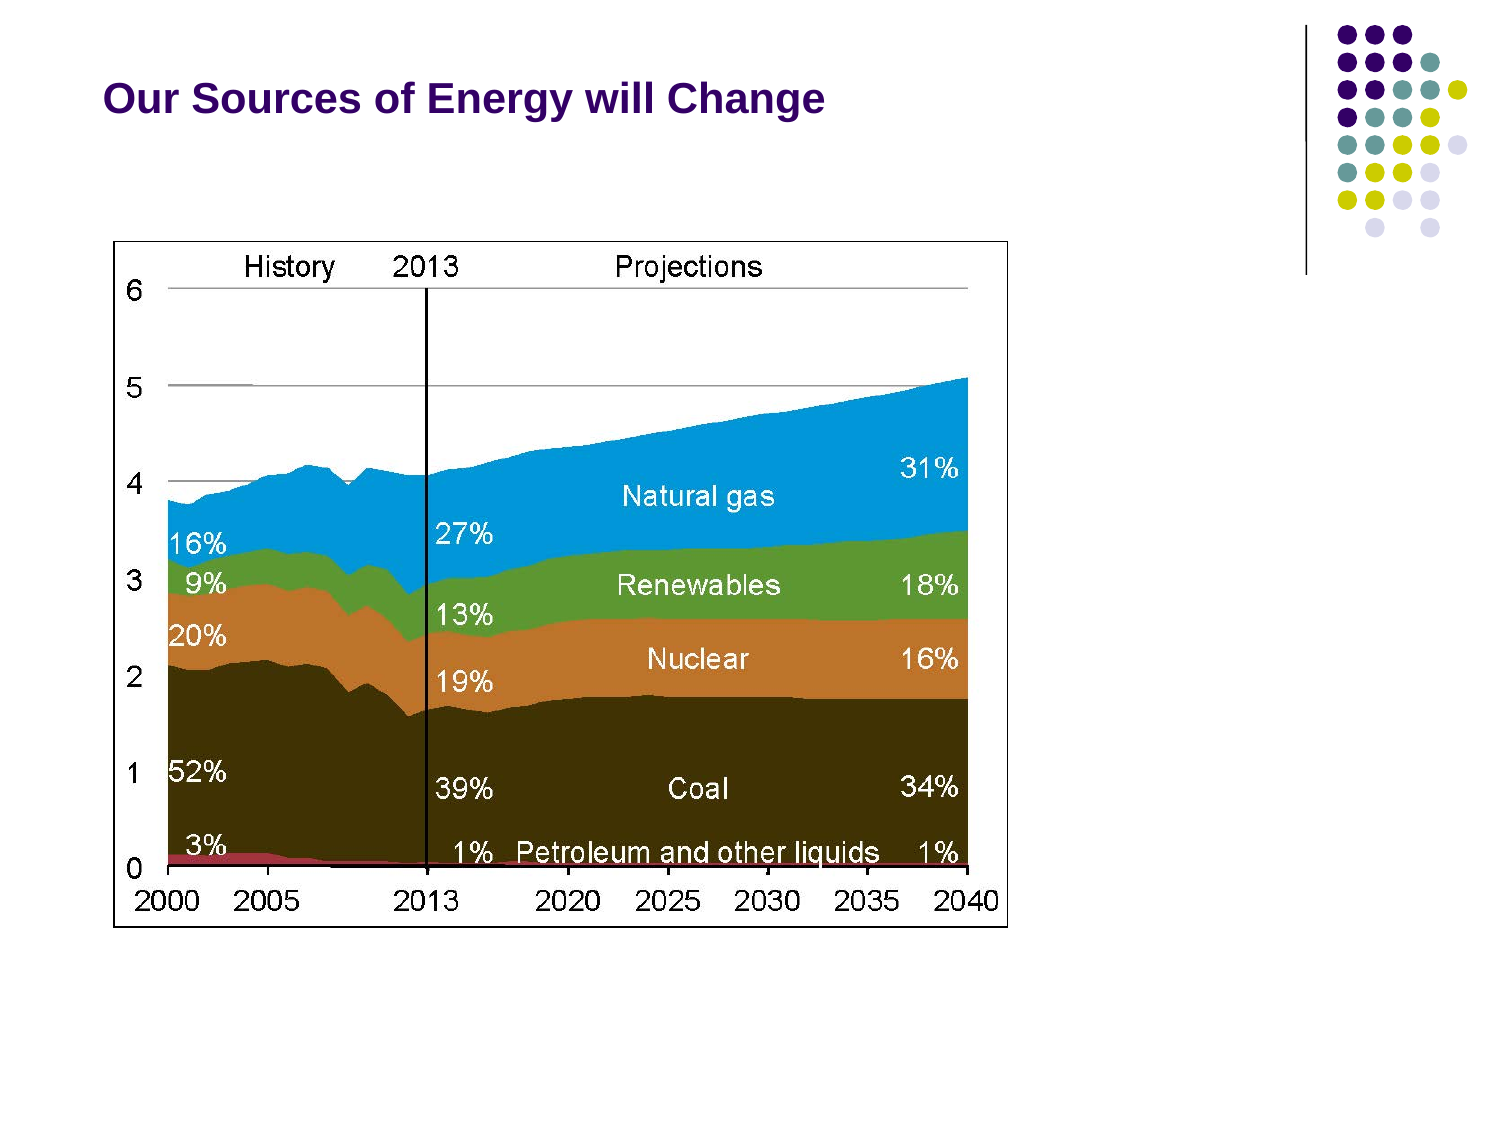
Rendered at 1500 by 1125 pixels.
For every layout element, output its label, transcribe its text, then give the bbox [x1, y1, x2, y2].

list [114, 241, 1007, 927]
title Our Sources of Energy will Change [87, 62, 1146, 131]
